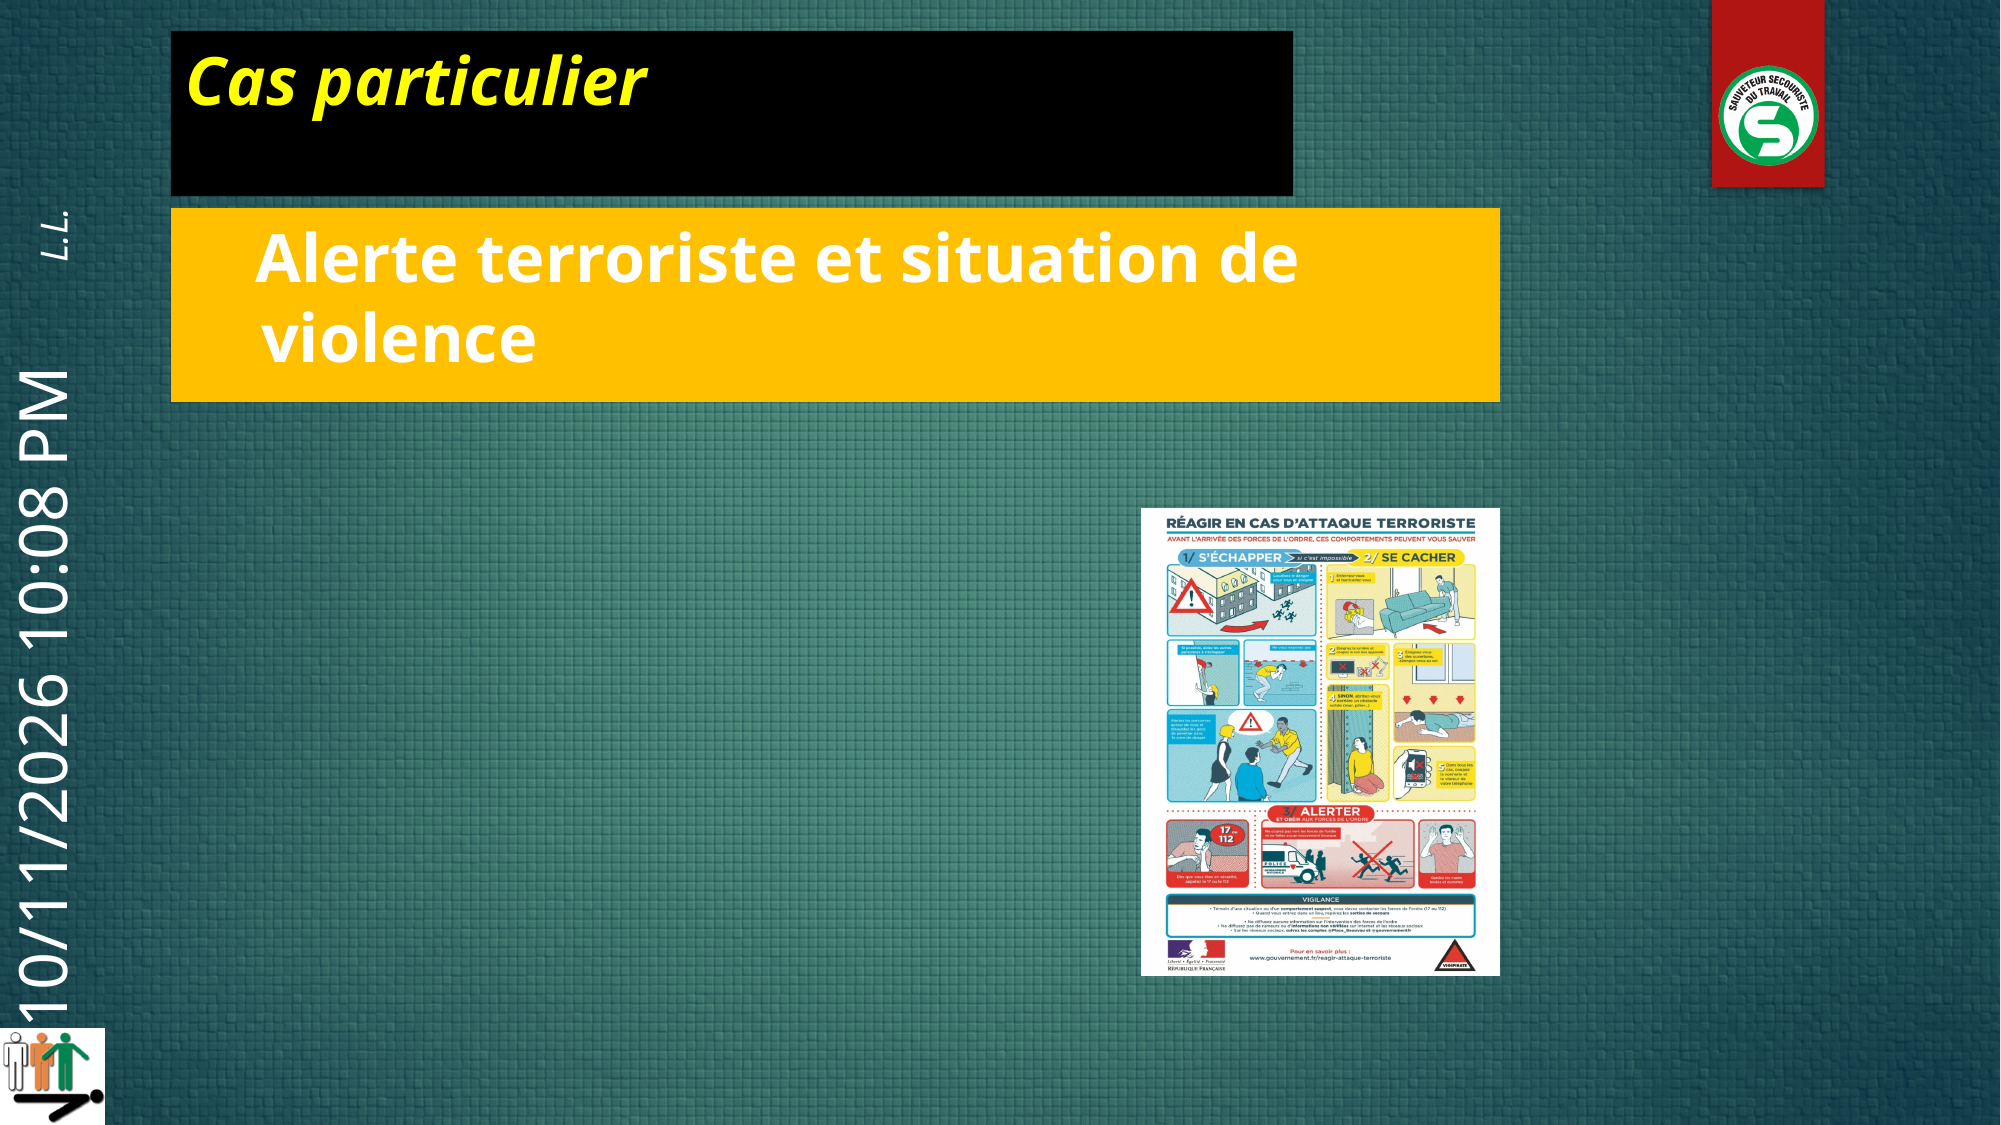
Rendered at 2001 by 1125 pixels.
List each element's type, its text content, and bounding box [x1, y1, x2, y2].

picture [1718, 65, 1819, 166]
text_box Cas particulier [171, 30, 1294, 197]
text_box Alerte terroriste et situation de violence [171, 208, 1500, 402]
picture [0, 1028, 105, 1125]
picture [1140, 508, 1501, 976]
